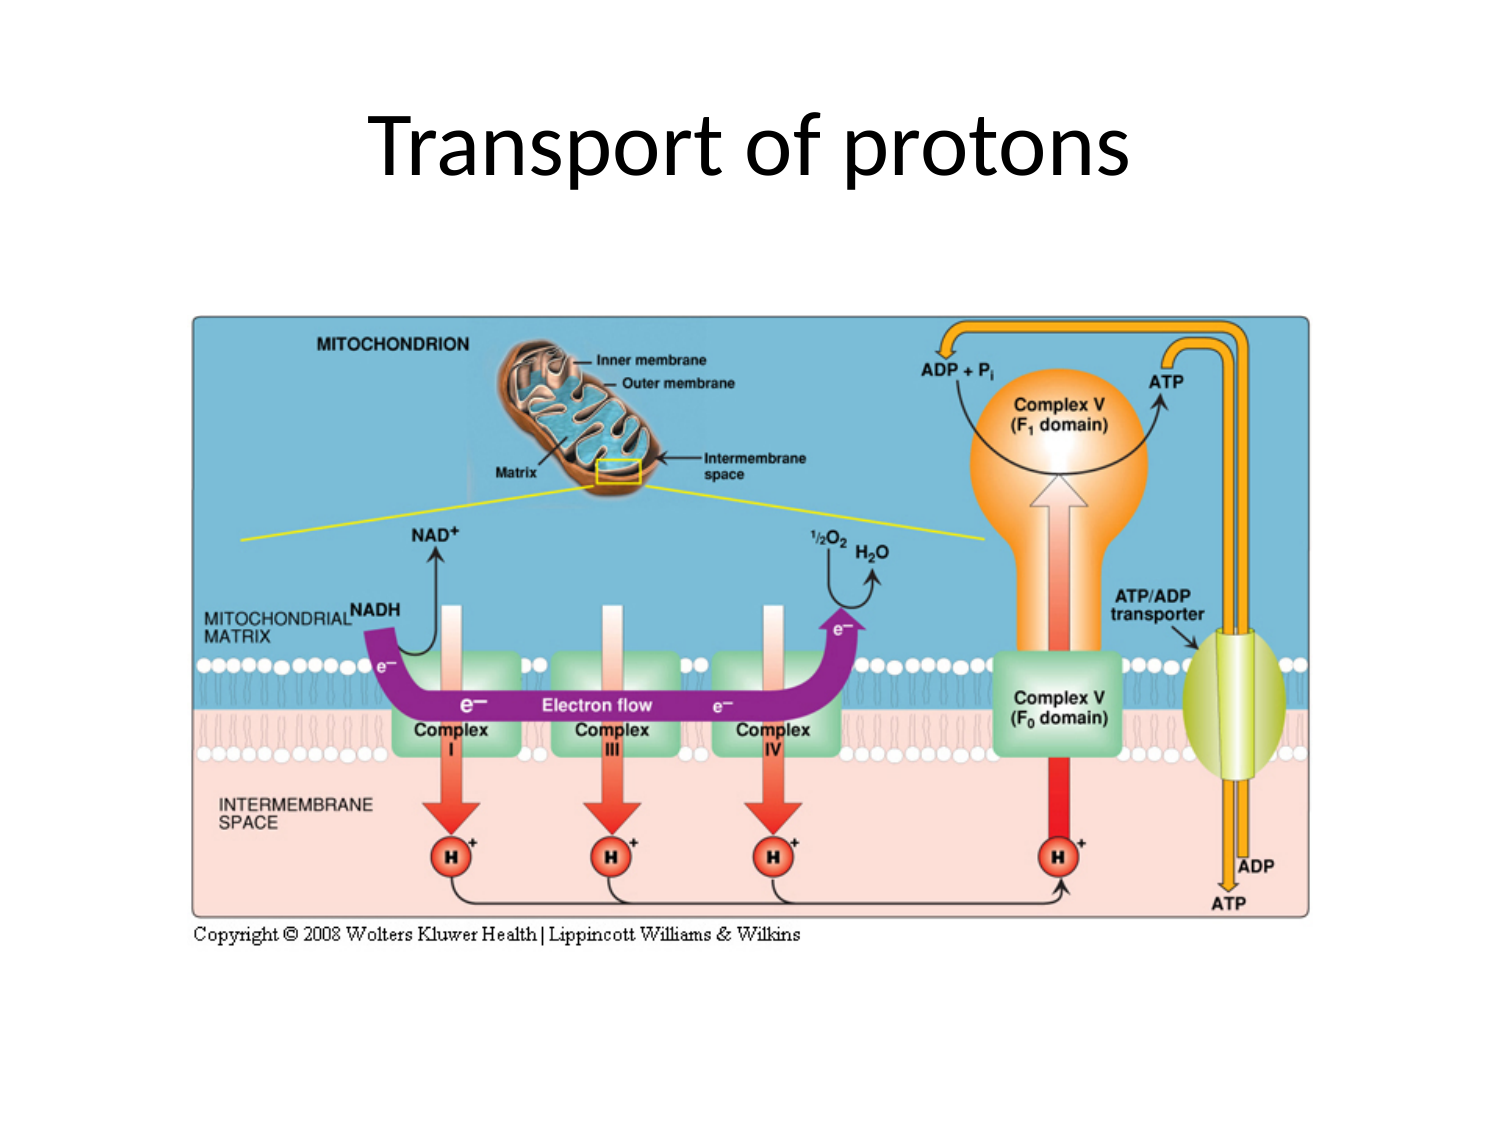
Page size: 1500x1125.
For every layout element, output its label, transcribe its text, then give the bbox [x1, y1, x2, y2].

title Transport of protons [74, 44, 1426, 233]
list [187, 315, 1313, 953]
